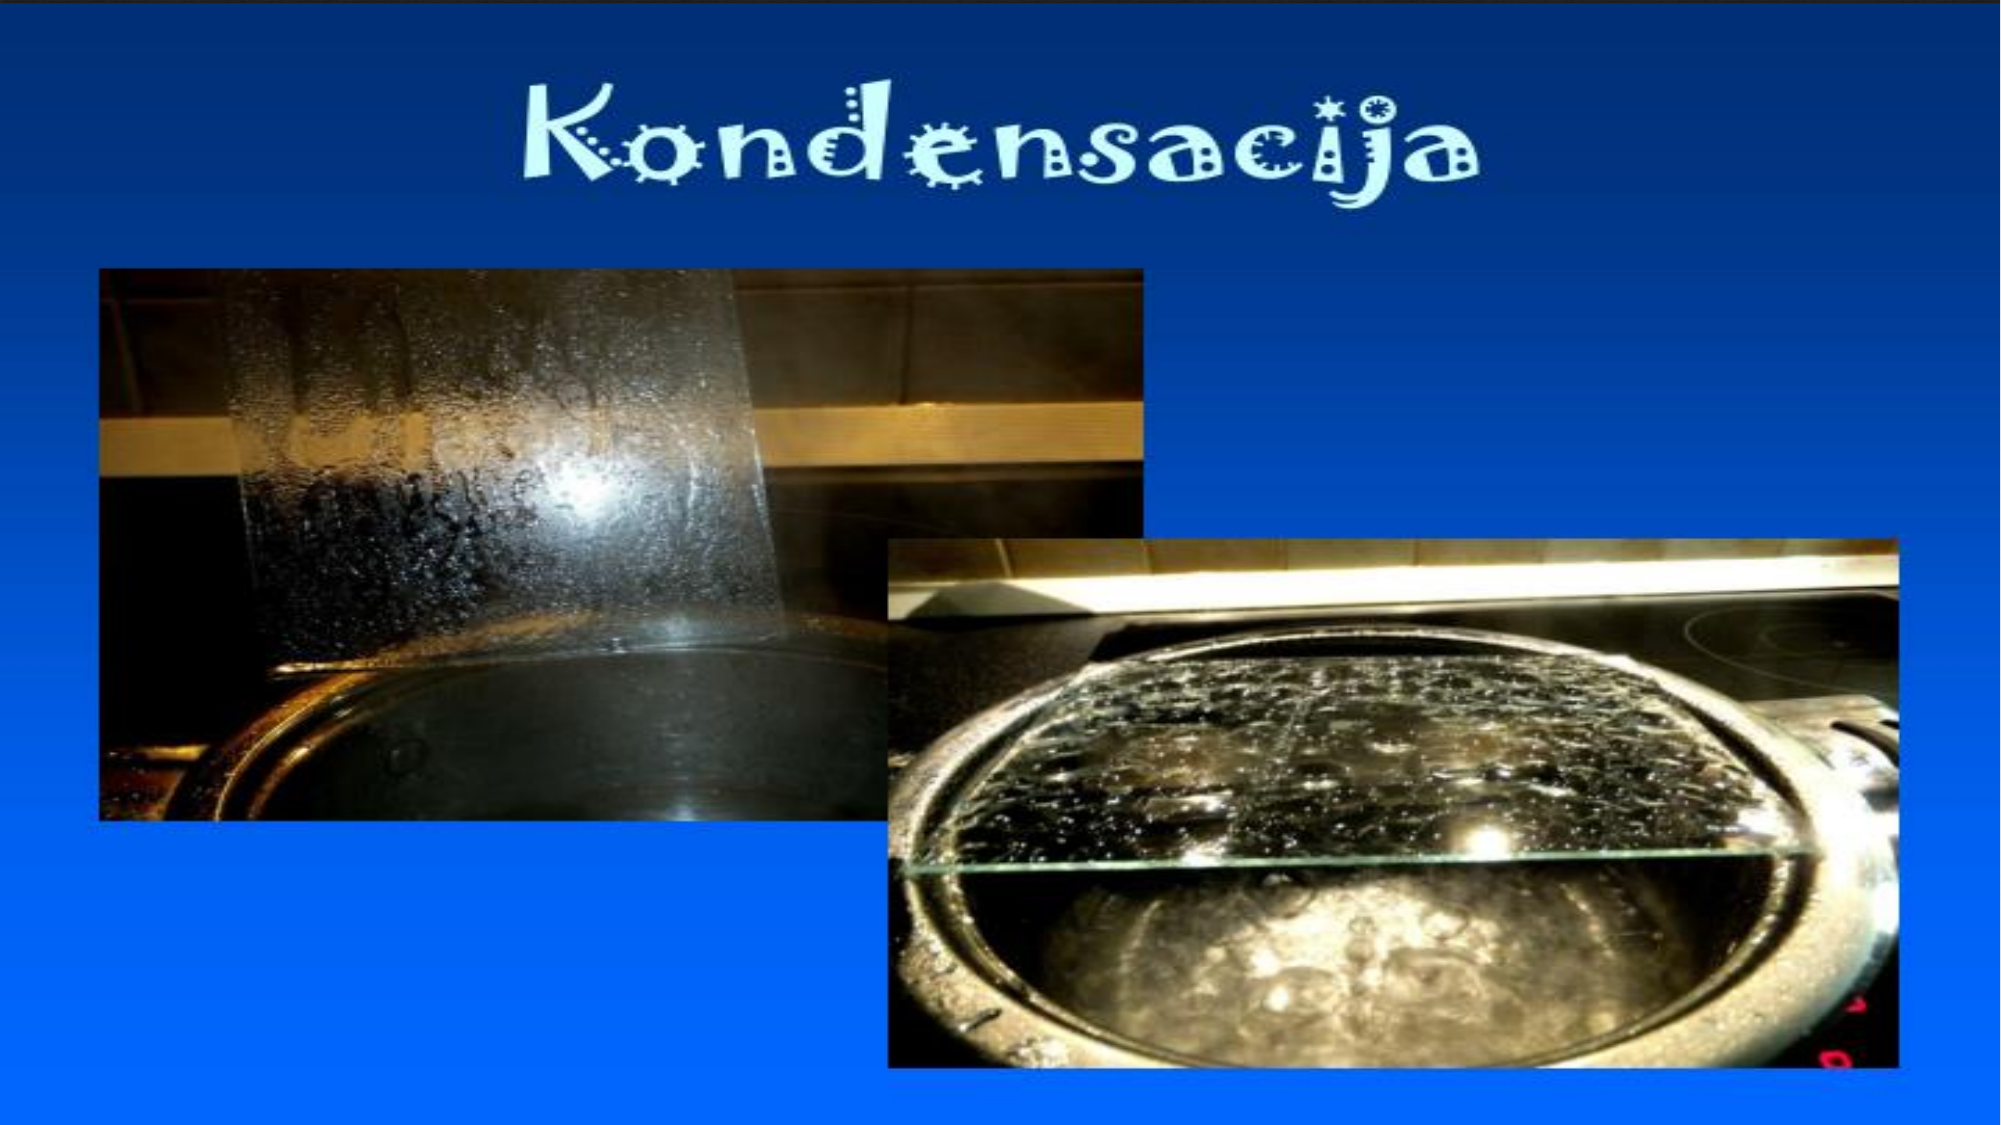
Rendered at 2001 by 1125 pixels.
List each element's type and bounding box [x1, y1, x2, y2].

list [0, 3, 2000, 1125]
